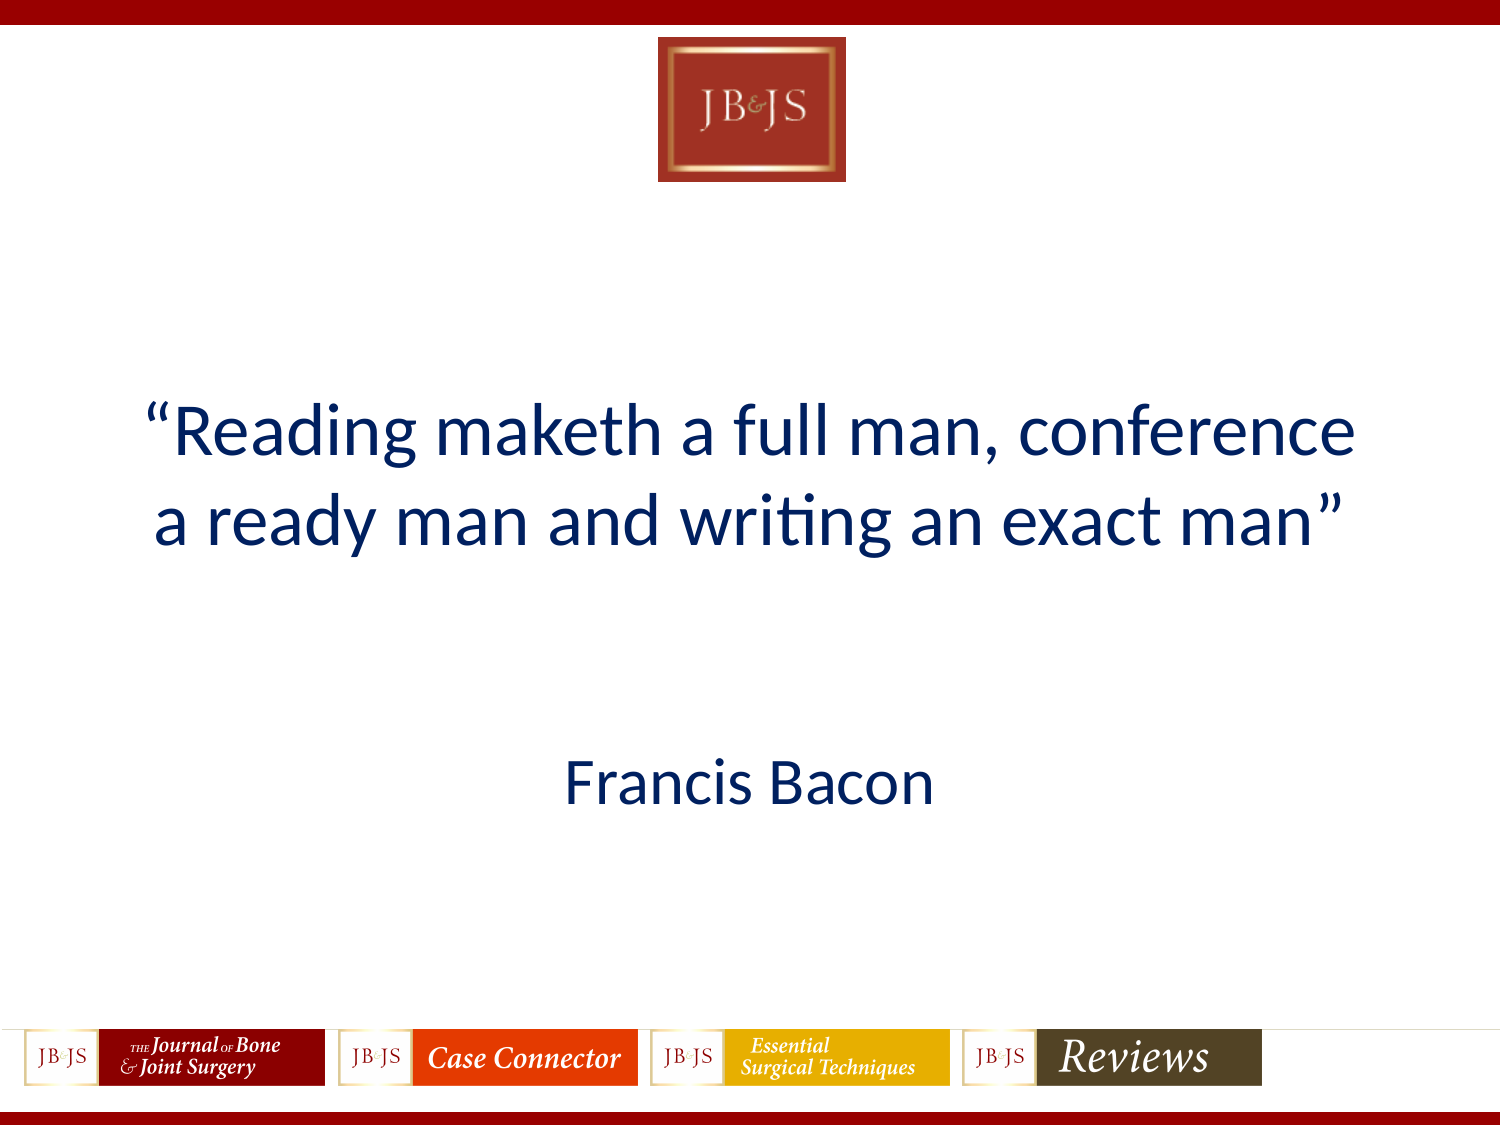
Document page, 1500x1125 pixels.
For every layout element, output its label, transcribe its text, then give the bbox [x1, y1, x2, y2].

picture [338, 1029, 638, 1086]
picture [658, 37, 846, 182]
subtitle Francis Bacon [225, 637, 1275, 925]
picture [650, 1029, 950, 1086]
picture [24, 1029, 325, 1086]
title “Reading maketh a full man, conference a ready man and writing an exact man” [112, 349, 1388, 591]
picture [962, 1029, 1262, 1086]
